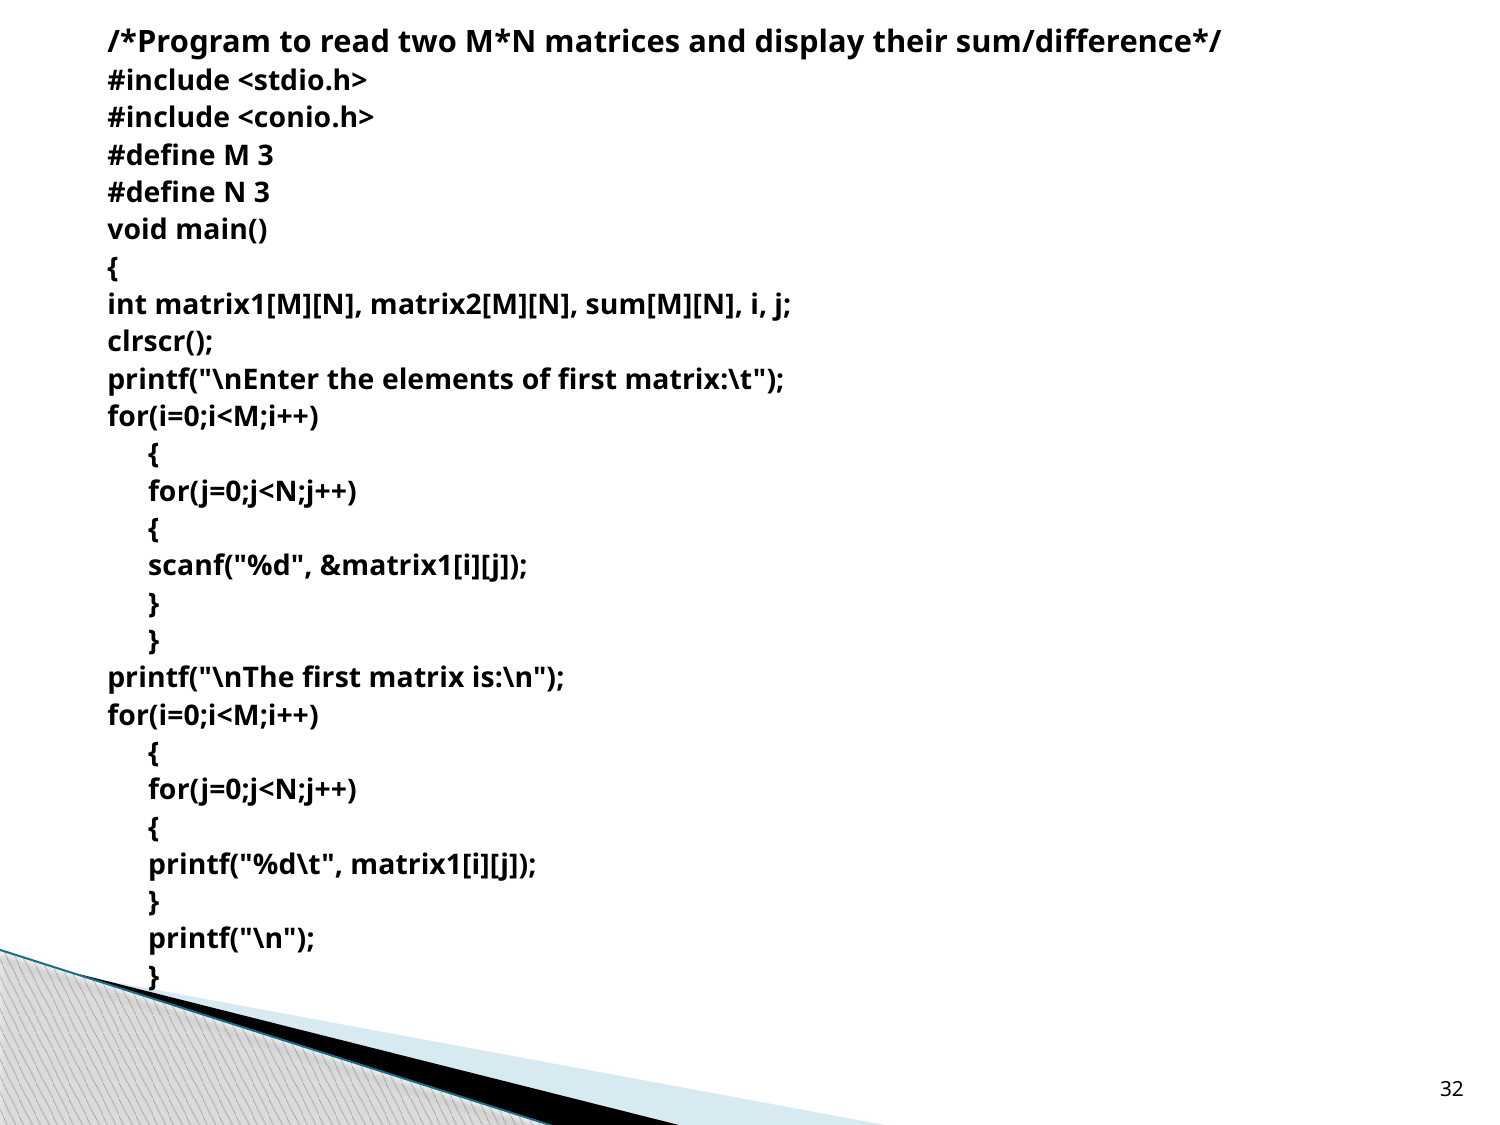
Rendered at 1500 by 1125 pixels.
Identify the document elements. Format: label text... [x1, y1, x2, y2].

list /*Program to read two M*N matrices and display their sum/difference*/ #include <stdio.h> #include <conio.h> #define M 3 #define N 3 void main() { int matrix1[M][N], matrix2[M][N], sum[M][N], i, j; clrscr(); printf("\nEnter the elements of first matrix:\t"); for(i=0;i<M;i++) { for(j=0;j<N;j++) { scanf("%d", &matrix1[i][j]); } } printf("\nThe first matrix is:\n"); for(i=0;i<M;i++) { for(j=0;j<N;j++) { printf("%d\t", matrix1[i][j]); } printf("\n"); } [75, 14, 1425, 1000]
slide_number 32 [1418, 1051, 1479, 1112]
